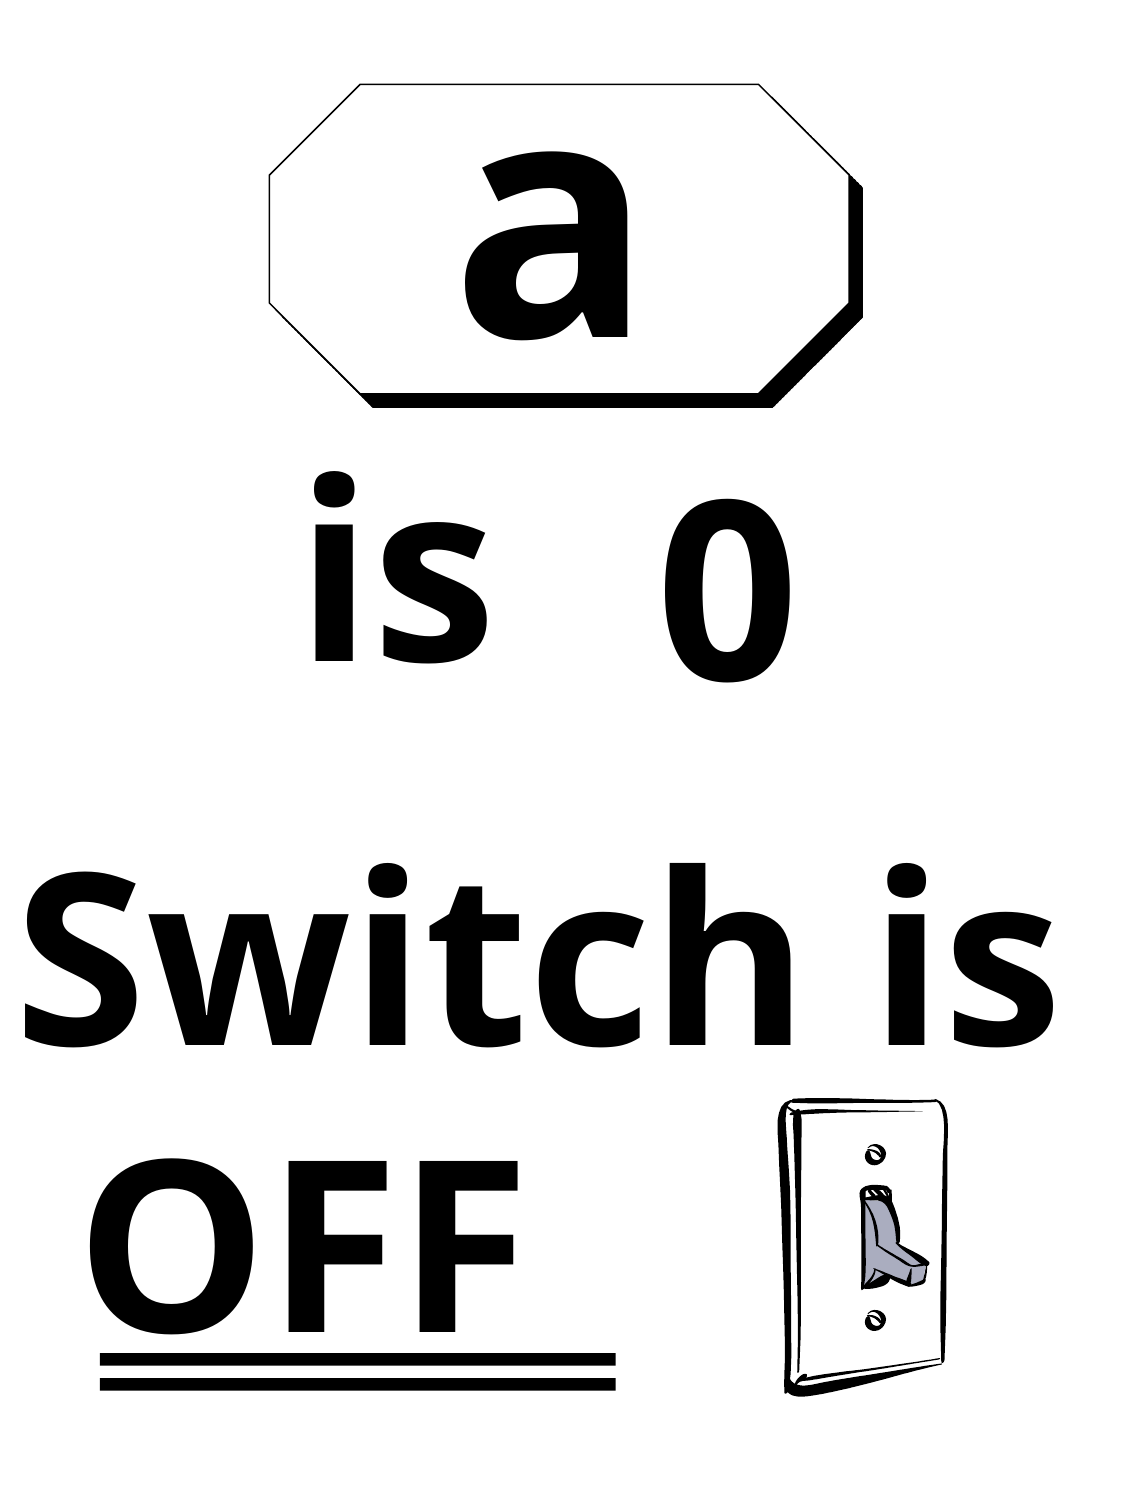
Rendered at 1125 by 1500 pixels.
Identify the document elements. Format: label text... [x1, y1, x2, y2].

text_box 0 [641, 422, 815, 738]
text_box [641, 84, 850, 394]
text_box Switch is OFF [0, 798, 1125, 1389]
text_box is [281, 403, 512, 719]
picture [772, 1094, 952, 1399]
text_box a [436, 0, 641, 412]
text_box [269, 84, 436, 394]
